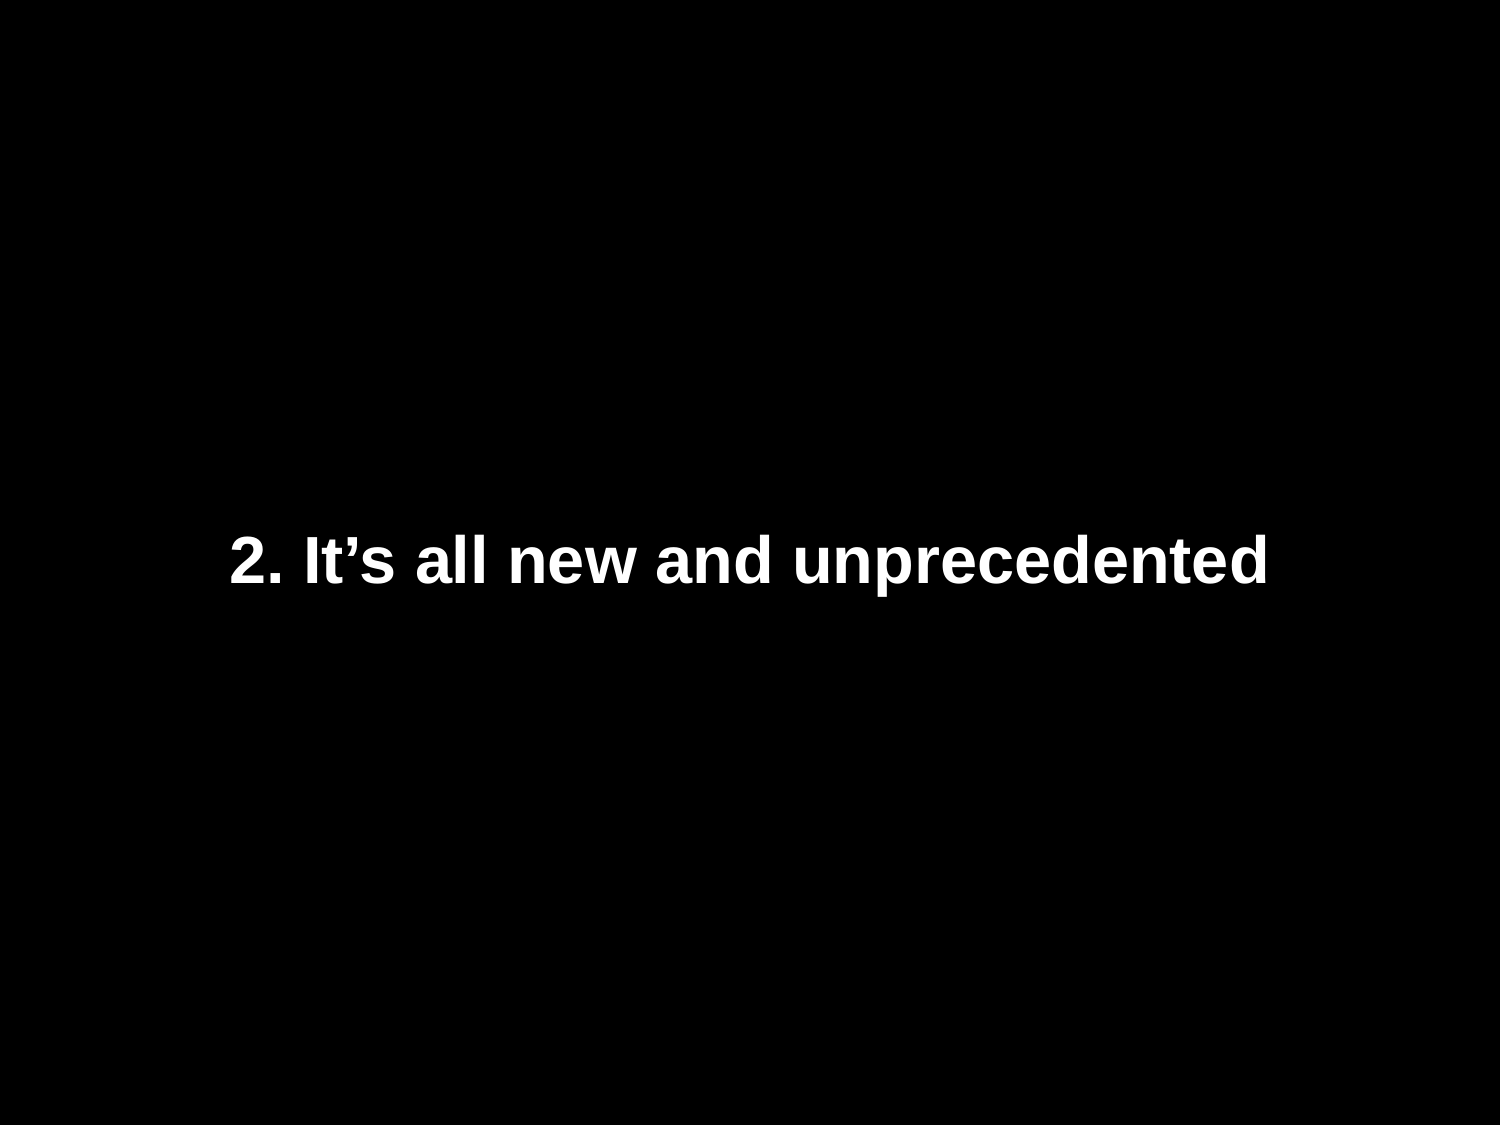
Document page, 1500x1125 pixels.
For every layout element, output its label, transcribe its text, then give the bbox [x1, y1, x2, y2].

text_box 2. It’s all new and unprecedented [0, 509, 1500, 604]
